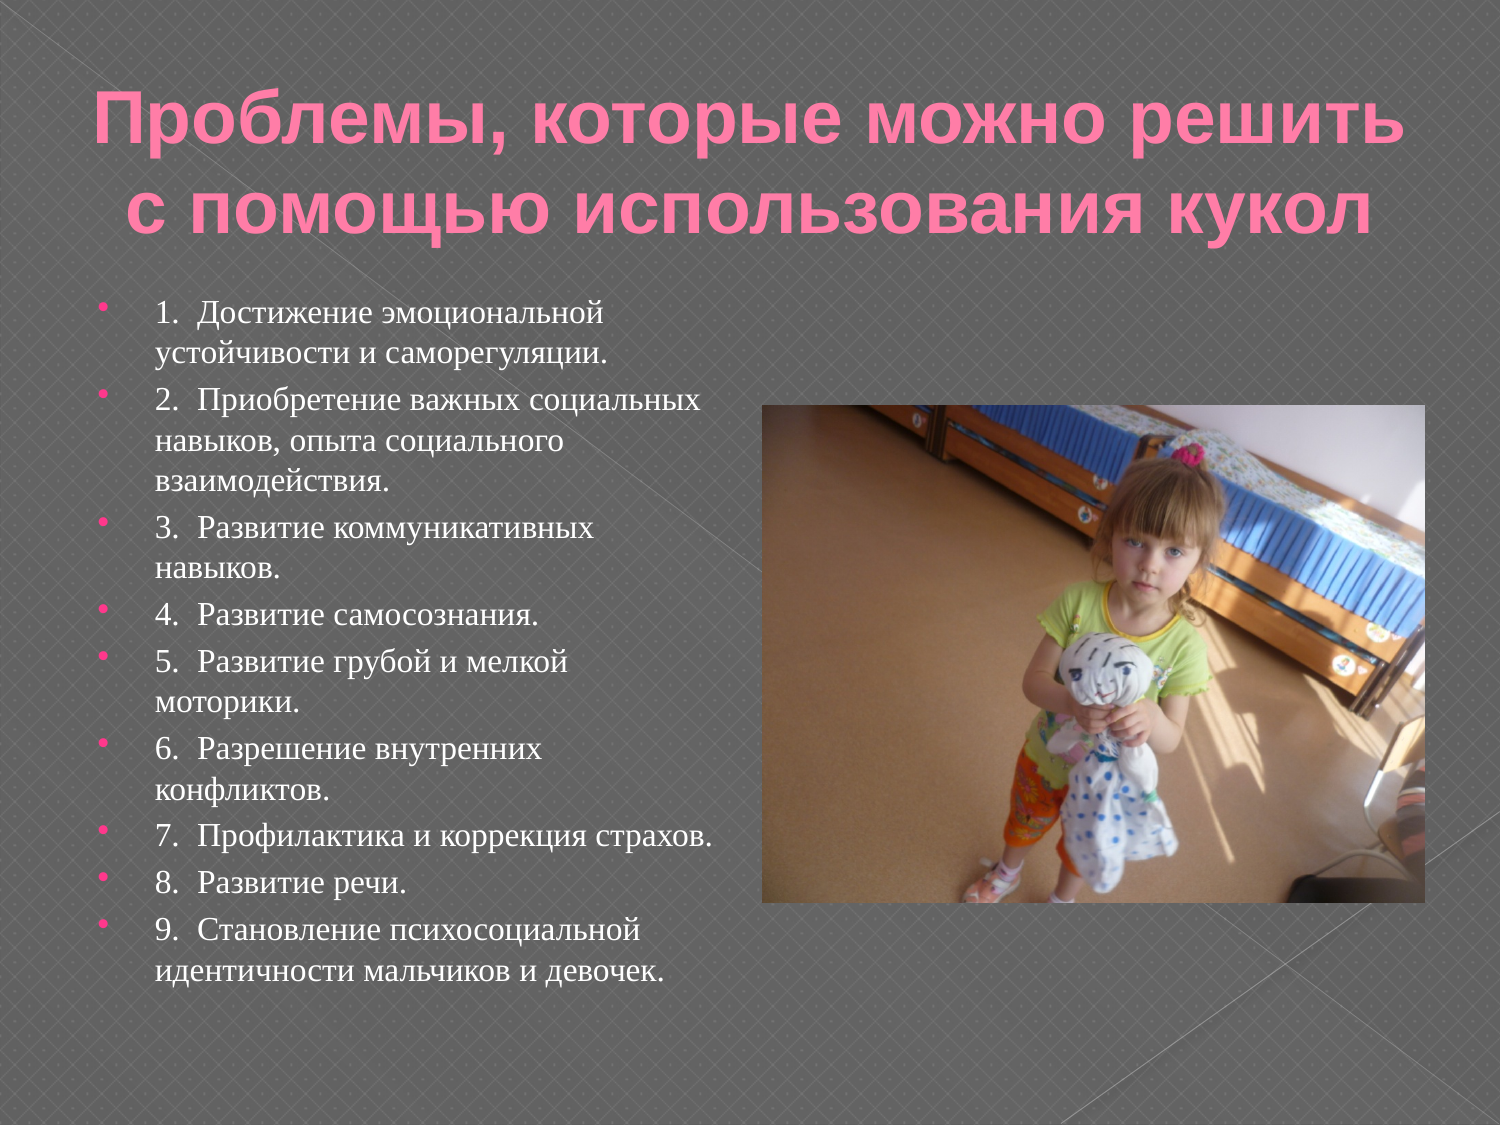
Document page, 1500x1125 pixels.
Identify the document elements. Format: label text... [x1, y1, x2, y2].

title Проблемы, которые можно решить с помощью использования кукол [75, 43, 1425, 274]
list 1. Достижение эмоциональной устойчивости и саморегуляции. 2. Приобретение важных социальных навыков, опыта социального взаимодействия. 3. Развитие коммуникативных навыков. 4. Развитие самосознания. 5. Развитие грубой и мелкой моторики. 6. Разрешение внутренних конфликтов. 7. Профилактика и коррекция страхов. 8. Развитие речи. 9. Становление психосоциальной идентичности мальчиков и девочек. [75, 282, 738, 1025]
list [762, 405, 1426, 903]
